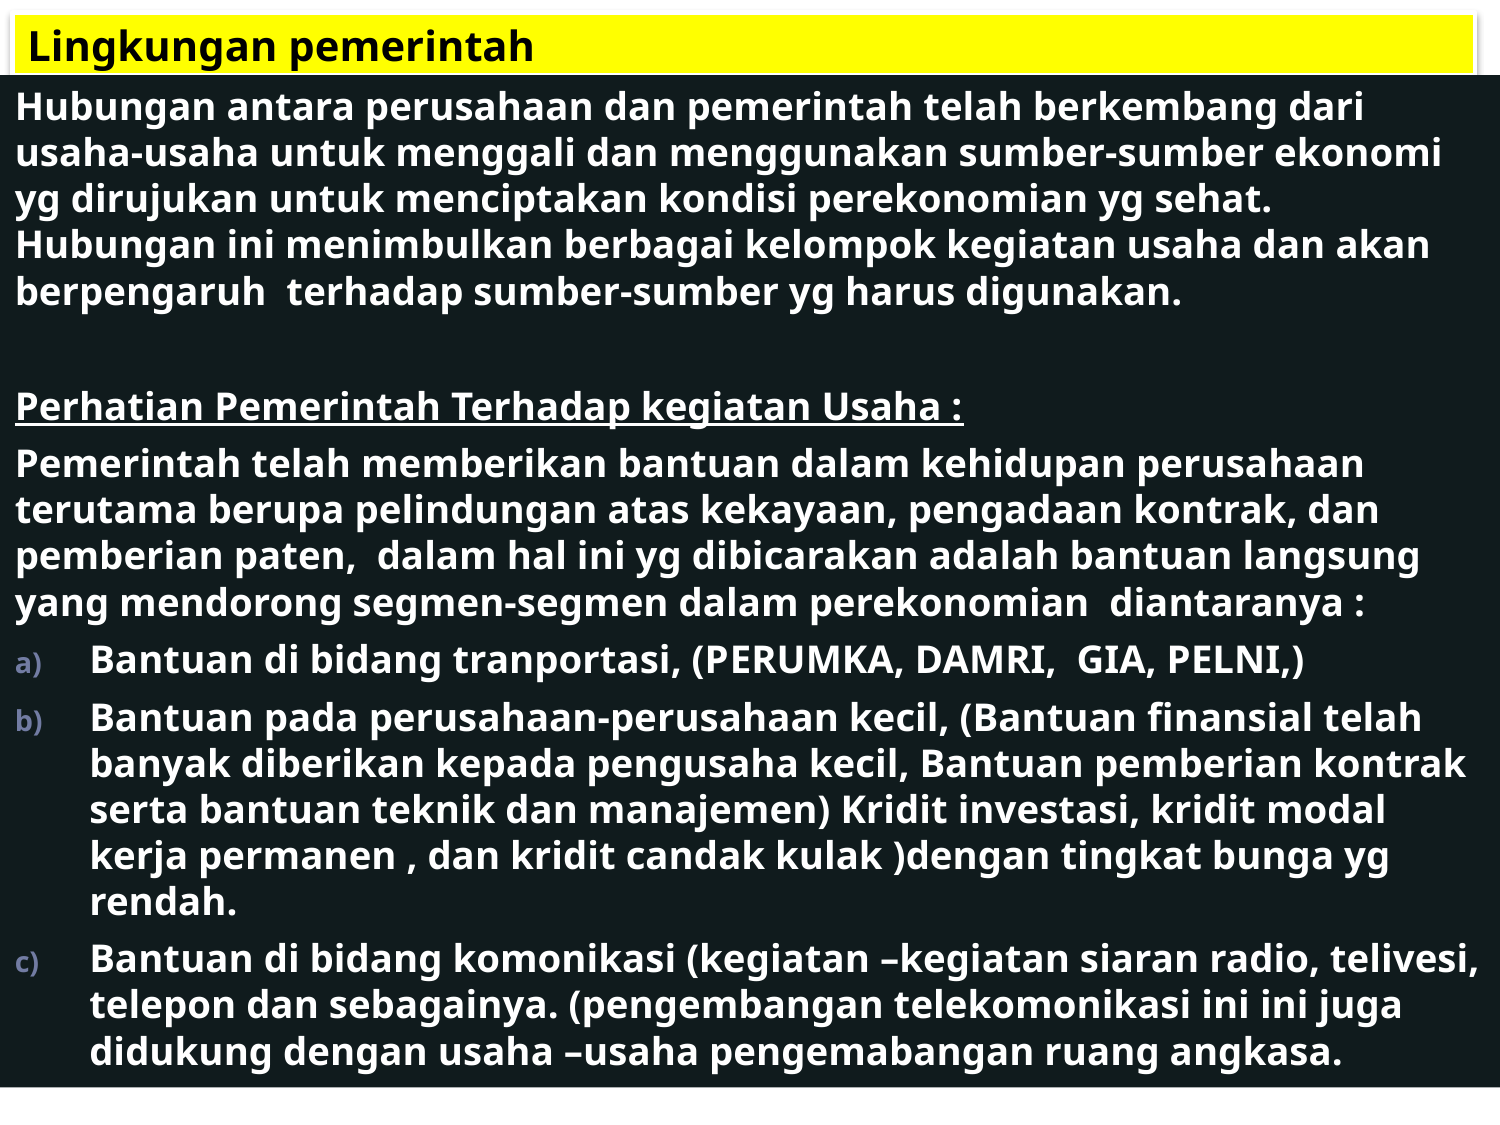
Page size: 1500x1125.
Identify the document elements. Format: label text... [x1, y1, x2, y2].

subtitle Hubungan antara perusahaan dan pemerintah telah berkembang dari usaha-usaha untuk menggali dan menggunakan sumber-sumber ekonomi yg dirujukan untuk menciptakan kondisi perekonomian yg sehat. Hubungan ini menimbulkan berbagai kelompok kegiatan usaha dan akan berpengaruh terhadap sumber-sumber yg harus digunakan. Perhatian Pemerintah Terhadap kegiatan Usaha : Pemerintah telah memberikan bantuan dalam kehidupan perusahaan terutama berupa pelindungan atas kekayaan, pengadaan kontrak, dan pemberian paten, dalam hal ini yg dibicarakan adalah bantuan langsung yang mendorong segmen-segmen dalam perekonomian diantaranya : Bantuan di bidang tranportasi, (PERUMKA, DAMRI, GIA, PELNI,) Bantuan pada perusahaan-perusahaan kecil, (Bantuan finansial telah banyak diberikan kepada pengusaha kecil, Bantuan pemberian kontrak serta bantuan teknik dan manajemen) Kridit investasi, kridit modal kerja permanen , dan kridit candak kulak )dengan tingkat bunga yg rendah. Bantuan di bidang komonikasi (kegiatan –kegiatan siaran radio, telivesi, telepon dan sebagainya. (pengembangan telekomonikasi ini ini juga didukung dengan usaha –usaha pengemabangan ruang angkasa. [0, 75, 1500, 1088]
title Lingkungan pemerintah [10, 10, 1477, 75]
